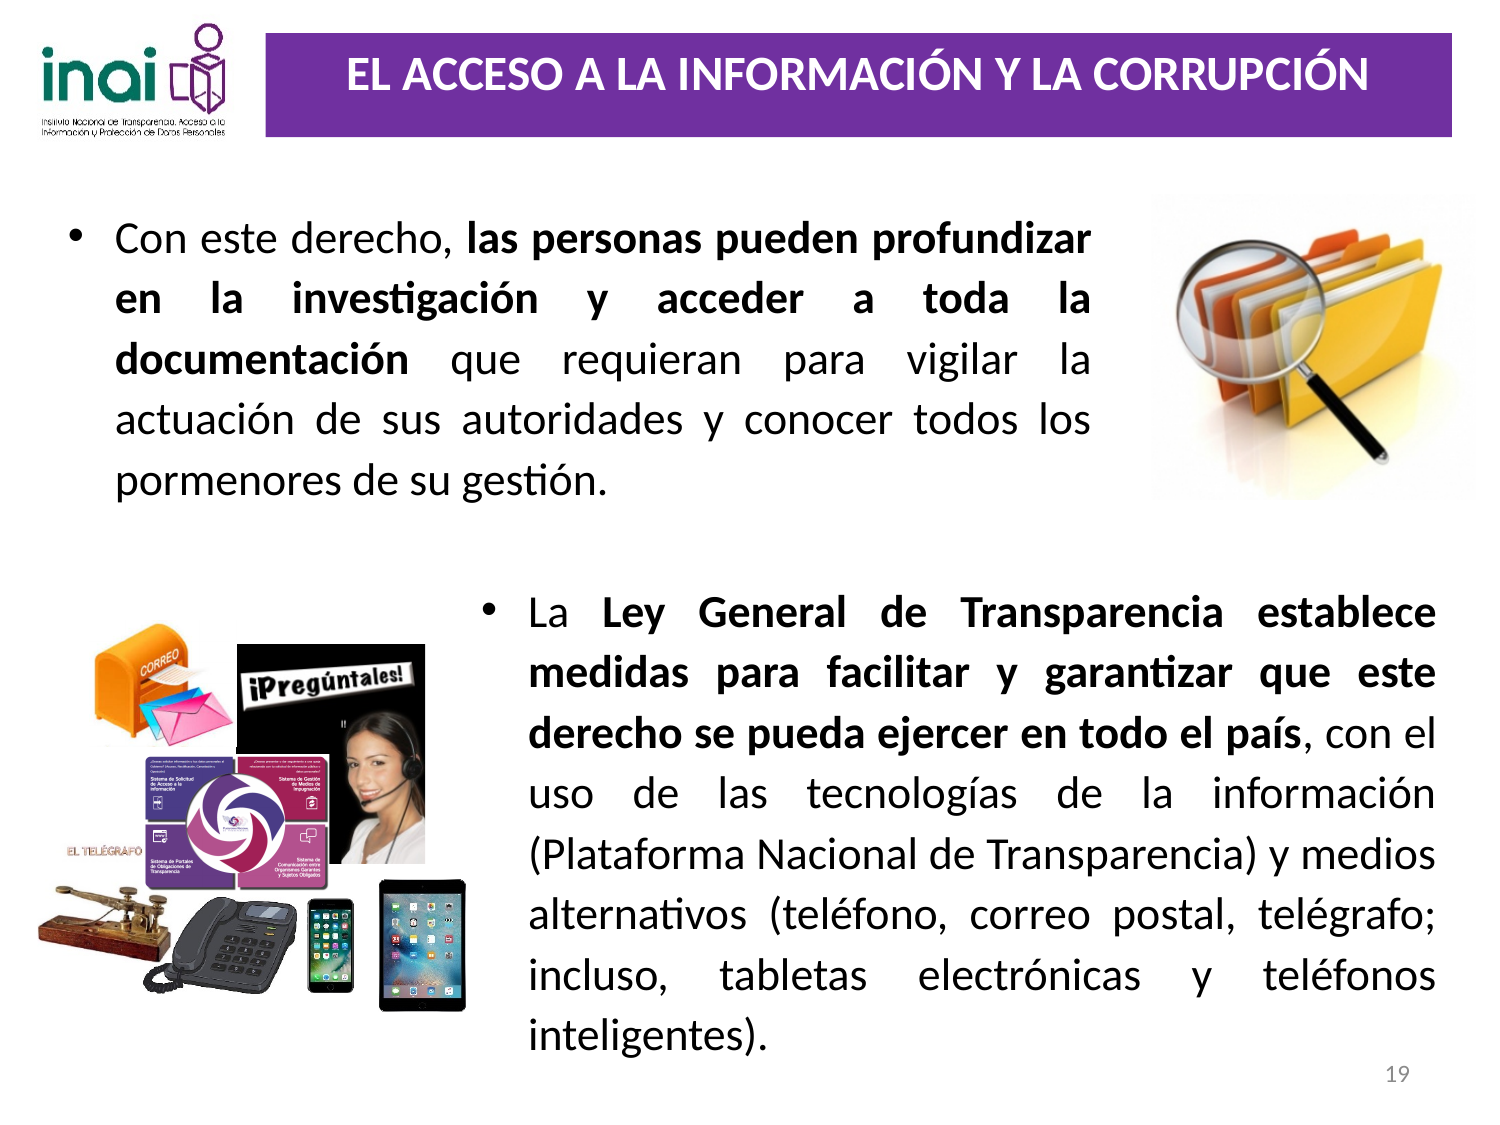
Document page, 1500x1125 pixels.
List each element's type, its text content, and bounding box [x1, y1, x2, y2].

picture [377, 879, 467, 1012]
picture [37, 619, 426, 994]
picture [1151, 194, 1476, 501]
slide_number 19 [1074, 1068, 1425, 1103]
text_box La Ley General de Transparencia establece medidas para facilitar y garantizar que este derecho se pueda ejercer en todo el país, con el uso de las tecnologías de la información (Plataforma Nacional de Transparencia) y medios alternativos (teléfono, correo postal, telégrafo; incluso, tabletas electrónicas y teléfonos inteligentes). [466, 568, 1452, 1068]
picture [306, 897, 355, 993]
text_box Con este derecho, las personas pueden profundizar en la investigación y acceder a toda la documentación que requieran para vigilar la actuación de sus autoridades y conocer todos los pormenores de su gestión. [53, 194, 1107, 512]
picture [22, 0, 240, 168]
text_box El acceso a la información y la corrupción [265, 33, 1452, 138]
